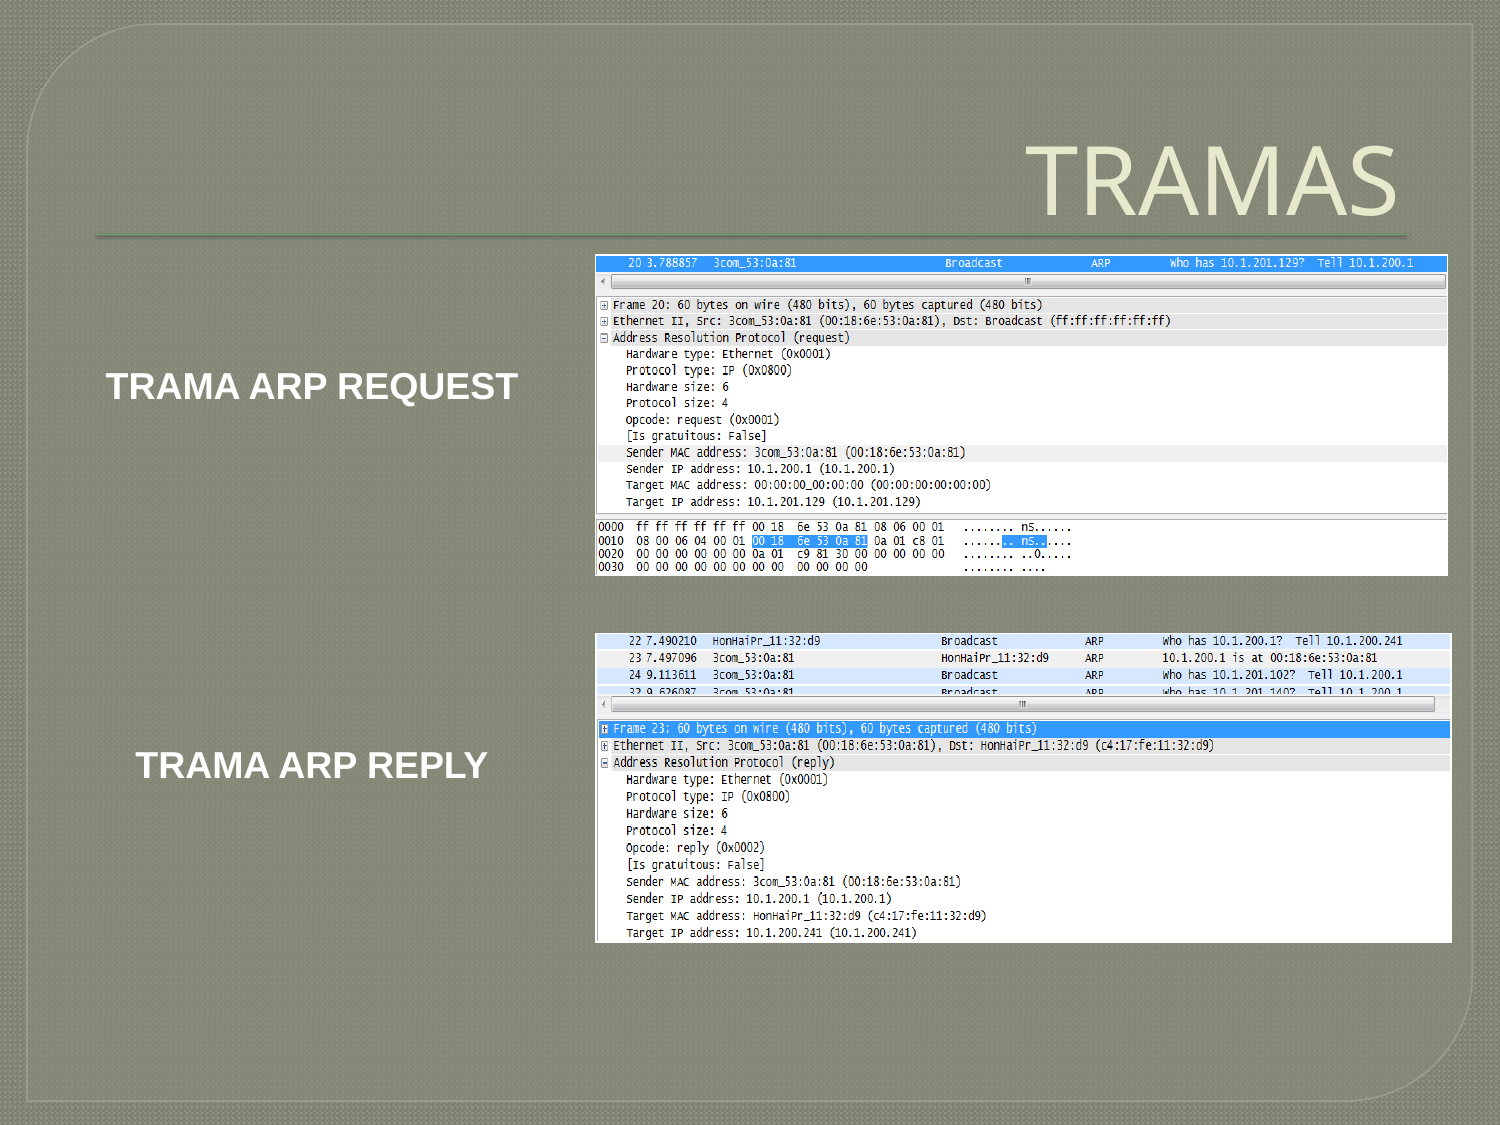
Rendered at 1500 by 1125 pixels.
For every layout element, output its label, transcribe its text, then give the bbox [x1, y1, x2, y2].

text_box TRAMA ARP REQUEST [90, 354, 534, 415]
picture [596, 633, 1451, 942]
picture [596, 255, 1448, 575]
text_box TRAMA ARP REPLY [120, 734, 504, 794]
text_box TRAMAS [64, 54, 1415, 243]
